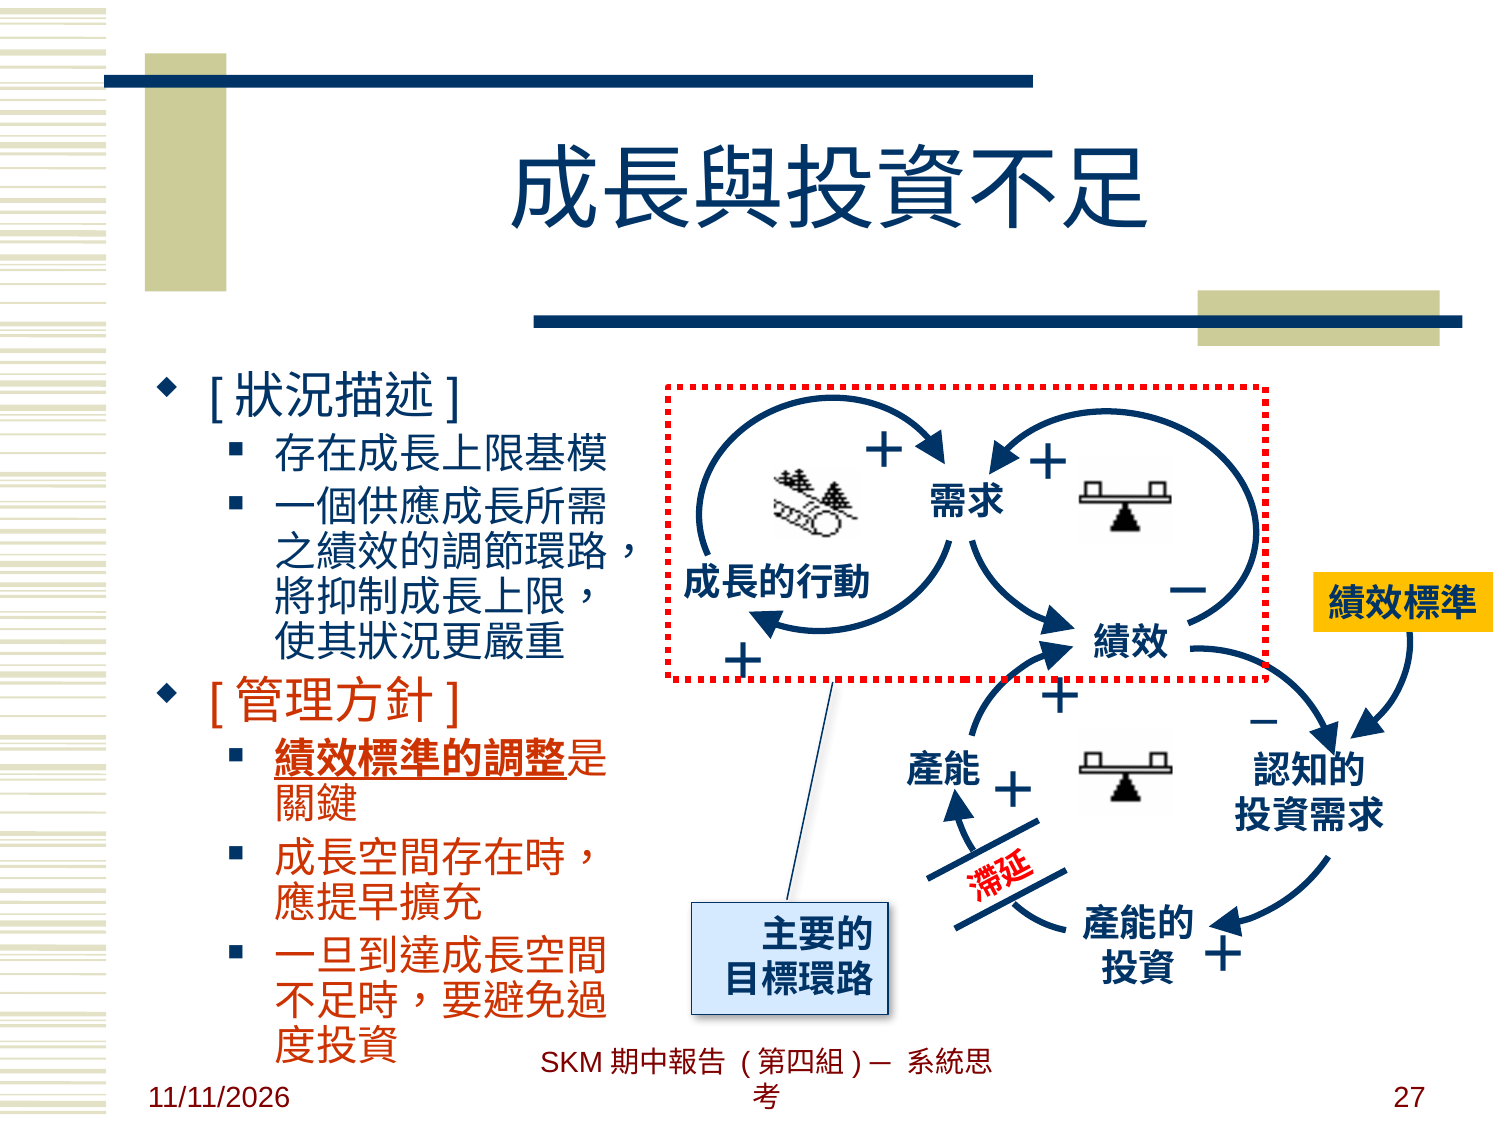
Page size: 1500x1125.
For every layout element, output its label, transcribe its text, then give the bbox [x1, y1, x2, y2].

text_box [667, 398, 1411, 999]
list [狀況描述] 存在成長上限基模 一個供應成長所需之績效的調節環路，將抑制成長上限，使其狀況更嚴重 [管理方針] 績效標準的調整是關鍵 成長空間存在時，應提早擴充 一旦到達成長空間不足時，要避免過度投資 [137, 362, 645, 1032]
title 成長與投資不足 [224, 99, 1436, 288]
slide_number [132, 1045, 446, 1121]
text_box [667, 386, 1266, 397]
slide_number 27 [1080, 1045, 1442, 1122]
text_box 主要的 目標環路 [691, 1006, 889, 1015]
text_box 績效標準 [1416, 572, 1494, 632]
footer SKM期中報告 (第四組) ─ 系統思考 [513, 1045, 1021, 1122]
